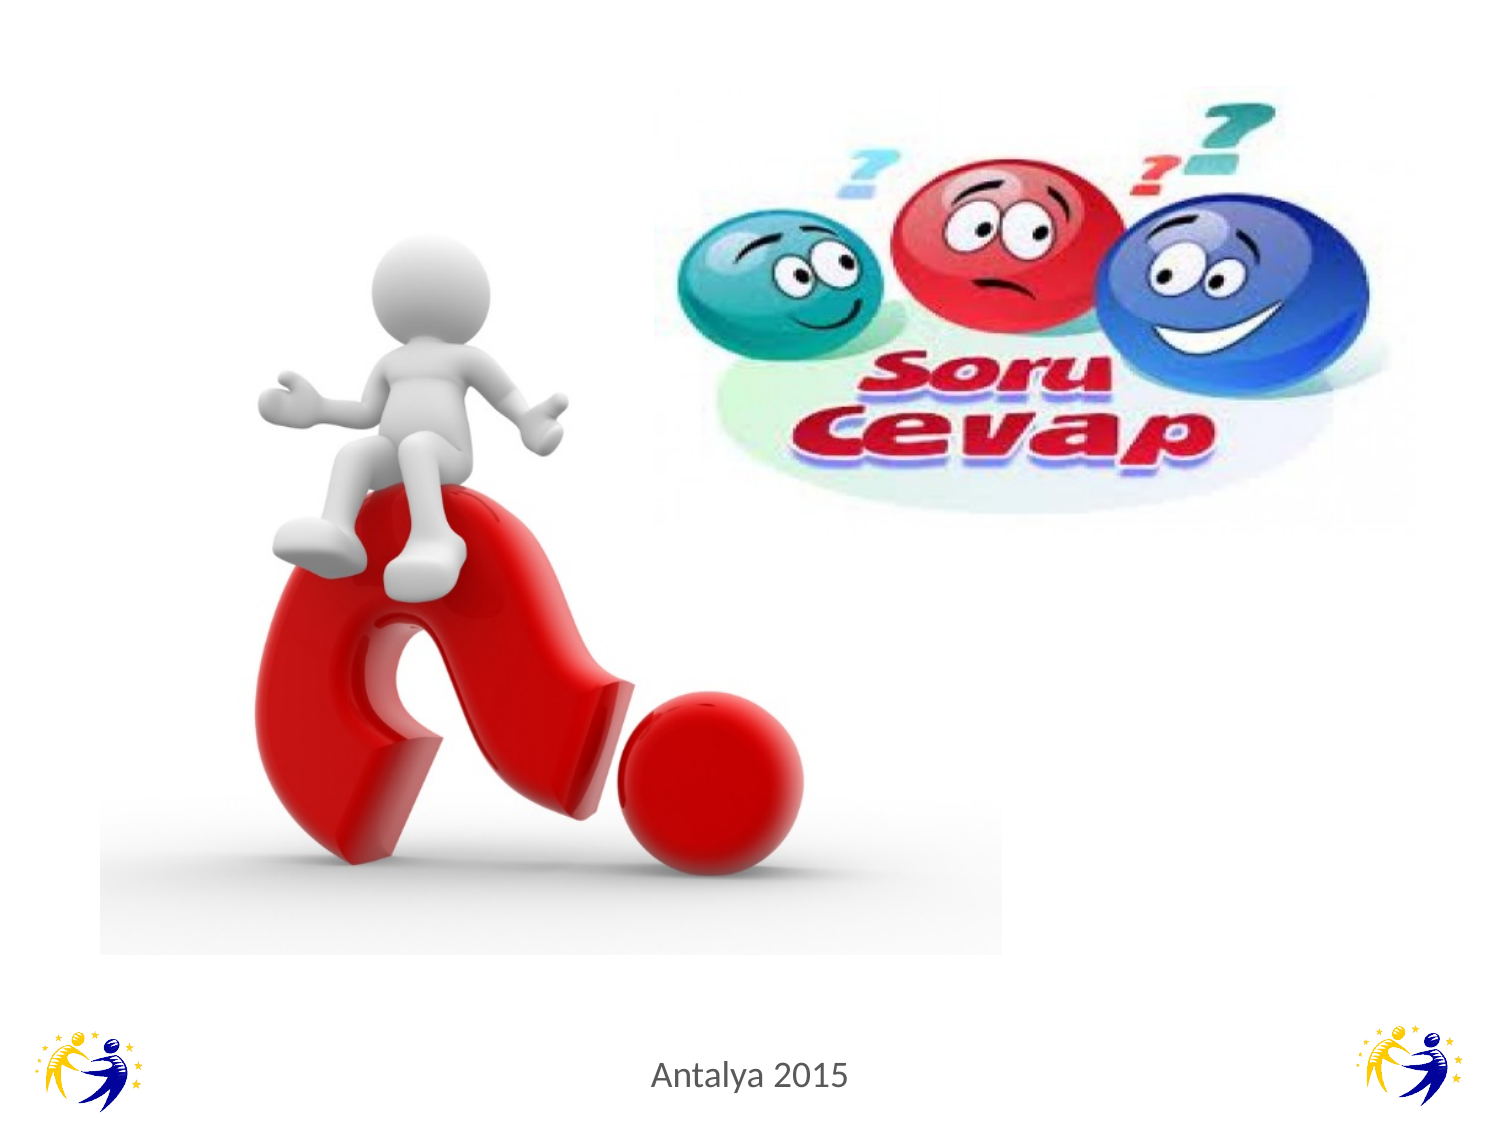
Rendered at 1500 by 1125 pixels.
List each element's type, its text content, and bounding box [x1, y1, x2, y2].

picture [30, 1019, 149, 1122]
picture [1351, 1013, 1469, 1116]
picture [100, 86, 1415, 955]
footer Antalya 2015 [496, 1042, 1004, 1103]
